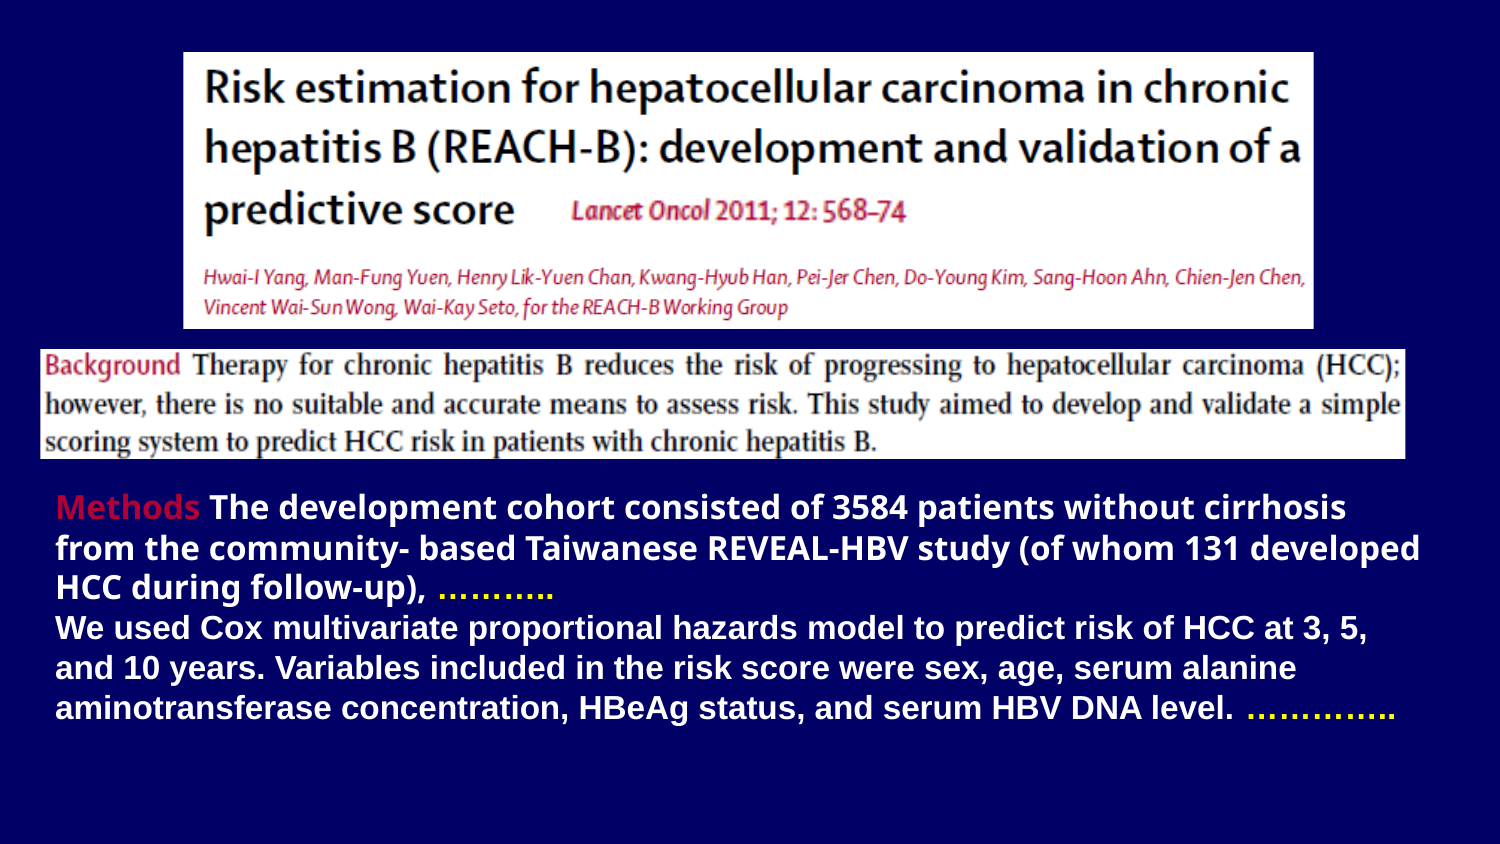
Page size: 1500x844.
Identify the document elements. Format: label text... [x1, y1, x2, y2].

text_box Methods The development cohort consisted of 3584 patients without cirrhosis from the community- based Taiwanese REVEAL-HBV study (of whom 131 developed HCC during follow-up), ……….. We used Cox multivariate proportional hazards model to predict risk of HCC at 3, 5, and 10 years. Variables included in the risk score were sex, age, serum alanine aminotransferase concentration, HBeAg status, and serum HBV DNA level. ………….. [40, 479, 1452, 734]
picture [40, 348, 1406, 460]
picture [183, 52, 1314, 329]
